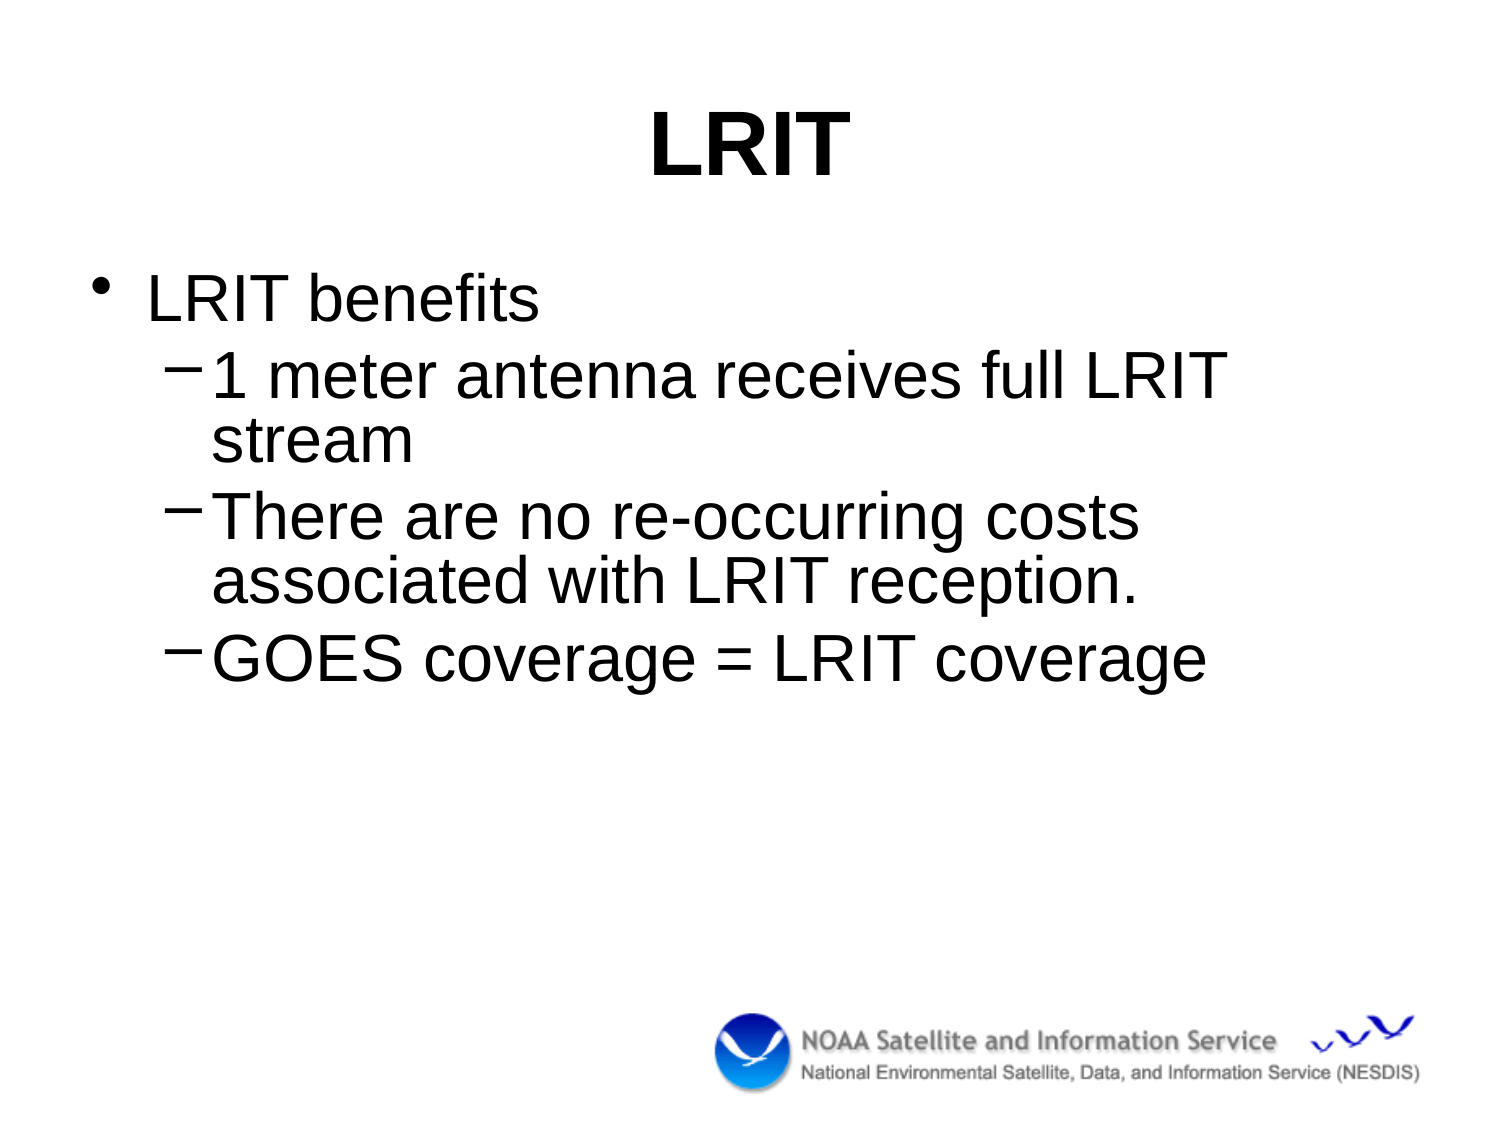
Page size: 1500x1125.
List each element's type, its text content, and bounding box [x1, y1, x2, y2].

list LRIT benefits 1 meter antenna receives full LRIT stream There are no re-occurring costs associated with LRIT reception. GOES coverage = LRIT coverage [74, 262, 1426, 1006]
title LRIT [74, 44, 1426, 233]
picture [712, 1012, 1427, 1094]
